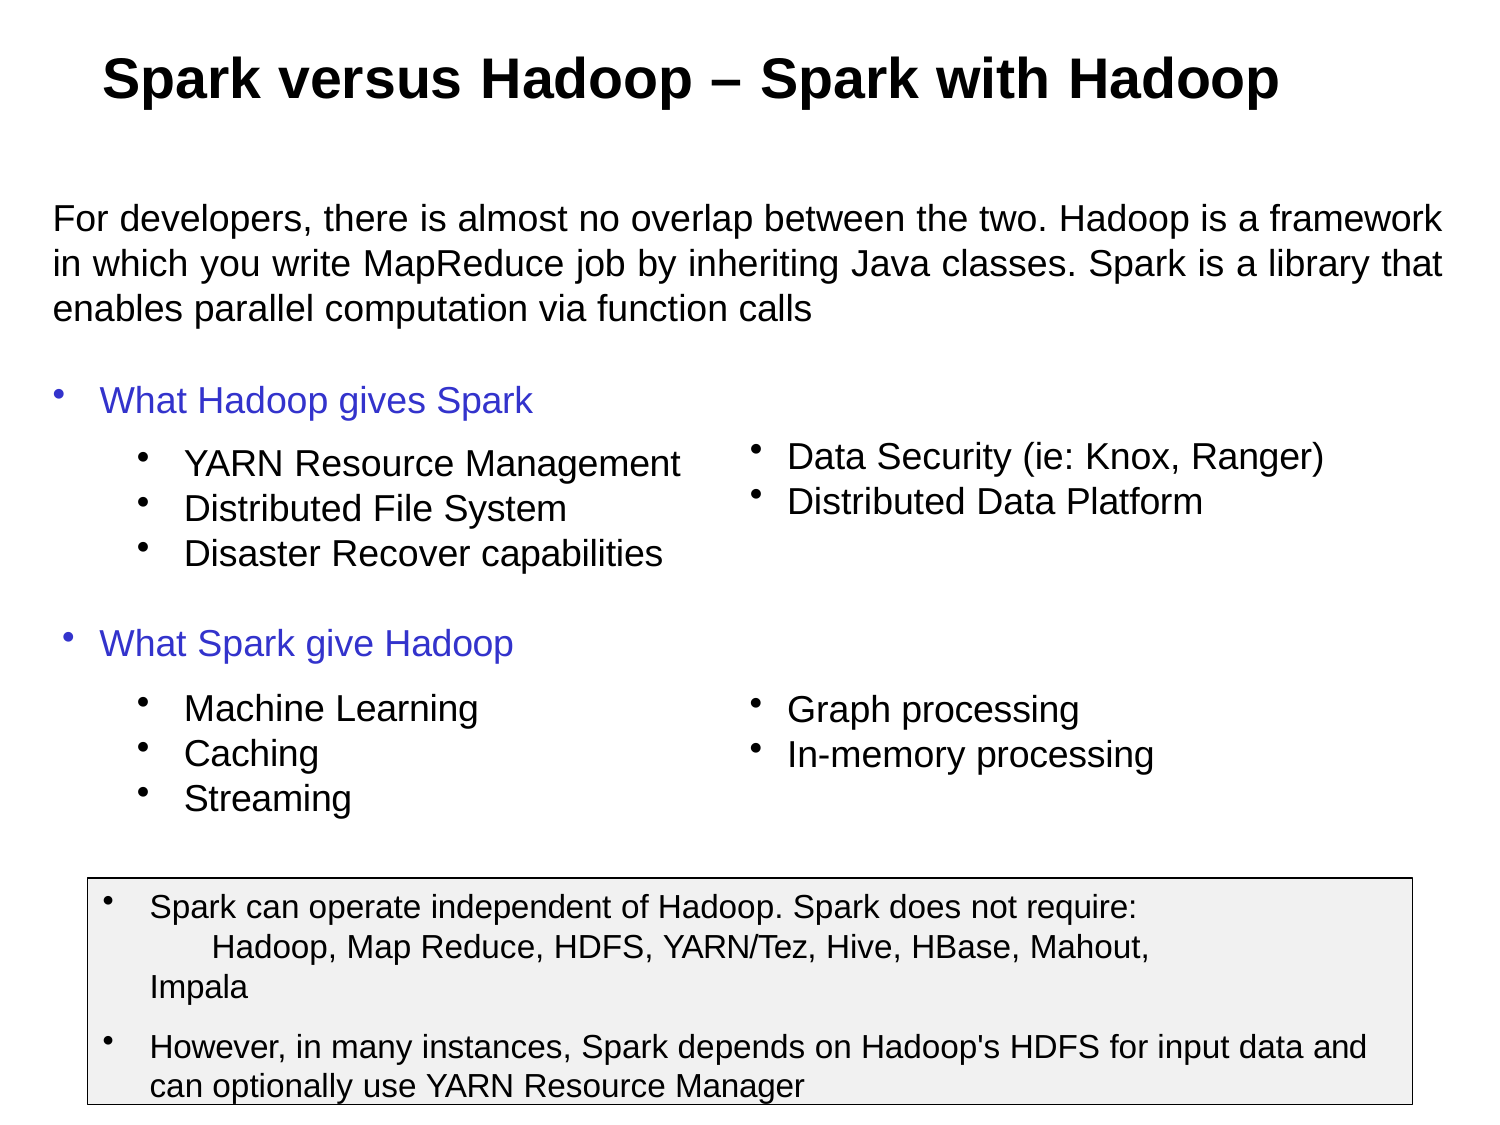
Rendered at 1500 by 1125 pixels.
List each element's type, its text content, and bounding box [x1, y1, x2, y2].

text_box For developers, there is almost no overlap between the two. Hadoop is a framework in which you write MapReduce job by inheriting Java classes. Spark is a library that enables parallel computation via function calls What Hadoop gives Spark [50, 191, 1443, 421]
text_box Machine Learning Caching Streaming [134, 682, 484, 820]
text_box Spark can operate independent of Hadoop. Spark does not require: Hadoop, Map Reduce, HDFS, YARN/Tez, Hive, HBase, Mahout, Impala However, in many instances, Spark depends on Hadoop's HDFS for input data and can optionally use YARN Resource Manager [87, 877, 1413, 1105]
text_box [18, 37, 244, 125]
text_box Graph processing In-memory processing [747, 682, 1160, 775]
text_box Data Security (ie: Knox, Ranger) Distributed Data Platform [747, 429, 1329, 522]
text_box What Spark give Hadoop [59, 617, 518, 665]
text_box YARN Resource Management Distributed File System Disaster Recover capabilities [134, 437, 687, 575]
title Spark versus Hadoop – Spark with Hadoop [75, 38, 1425, 230]
